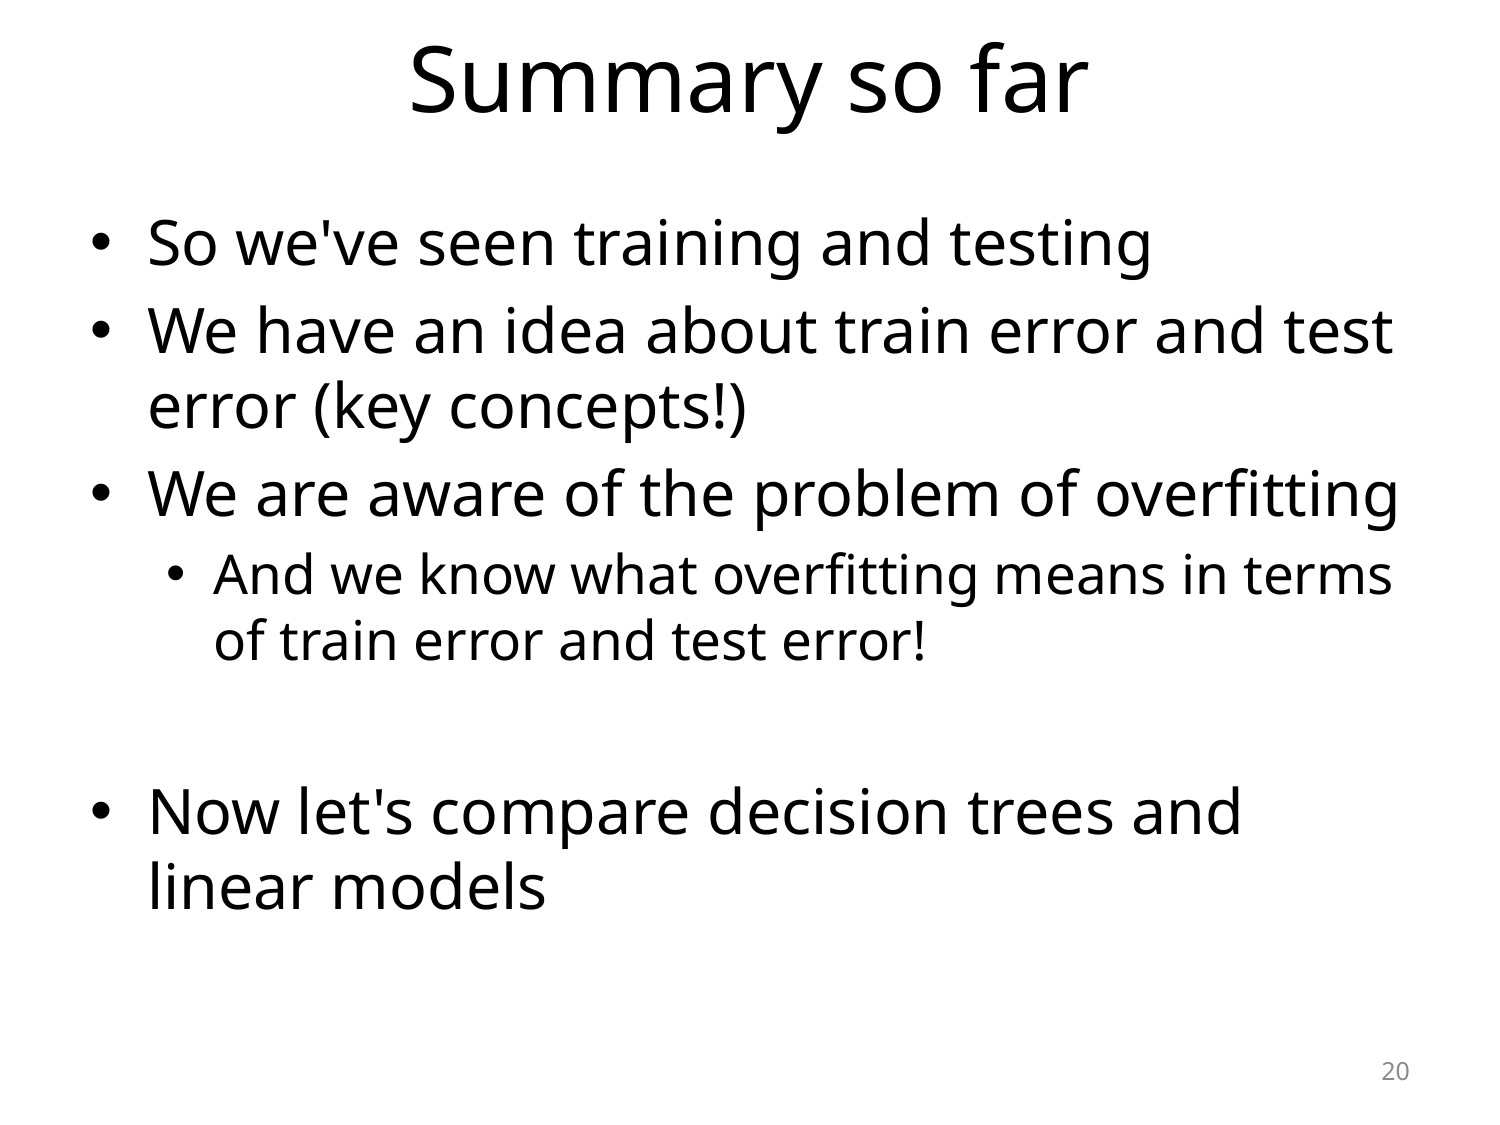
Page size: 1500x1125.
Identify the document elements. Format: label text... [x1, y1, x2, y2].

list So we've seen training and testing We have an idea about train error and test error (key concepts!) We are aware of the problem of overfitting And we know what overfitting means in terms of train error and test error! Now let's compare decision trees and linear models [75, 195, 1425, 1011]
slide_number 20 [1074, 1042, 1425, 1103]
title Summary so far [75, 0, 1425, 152]
